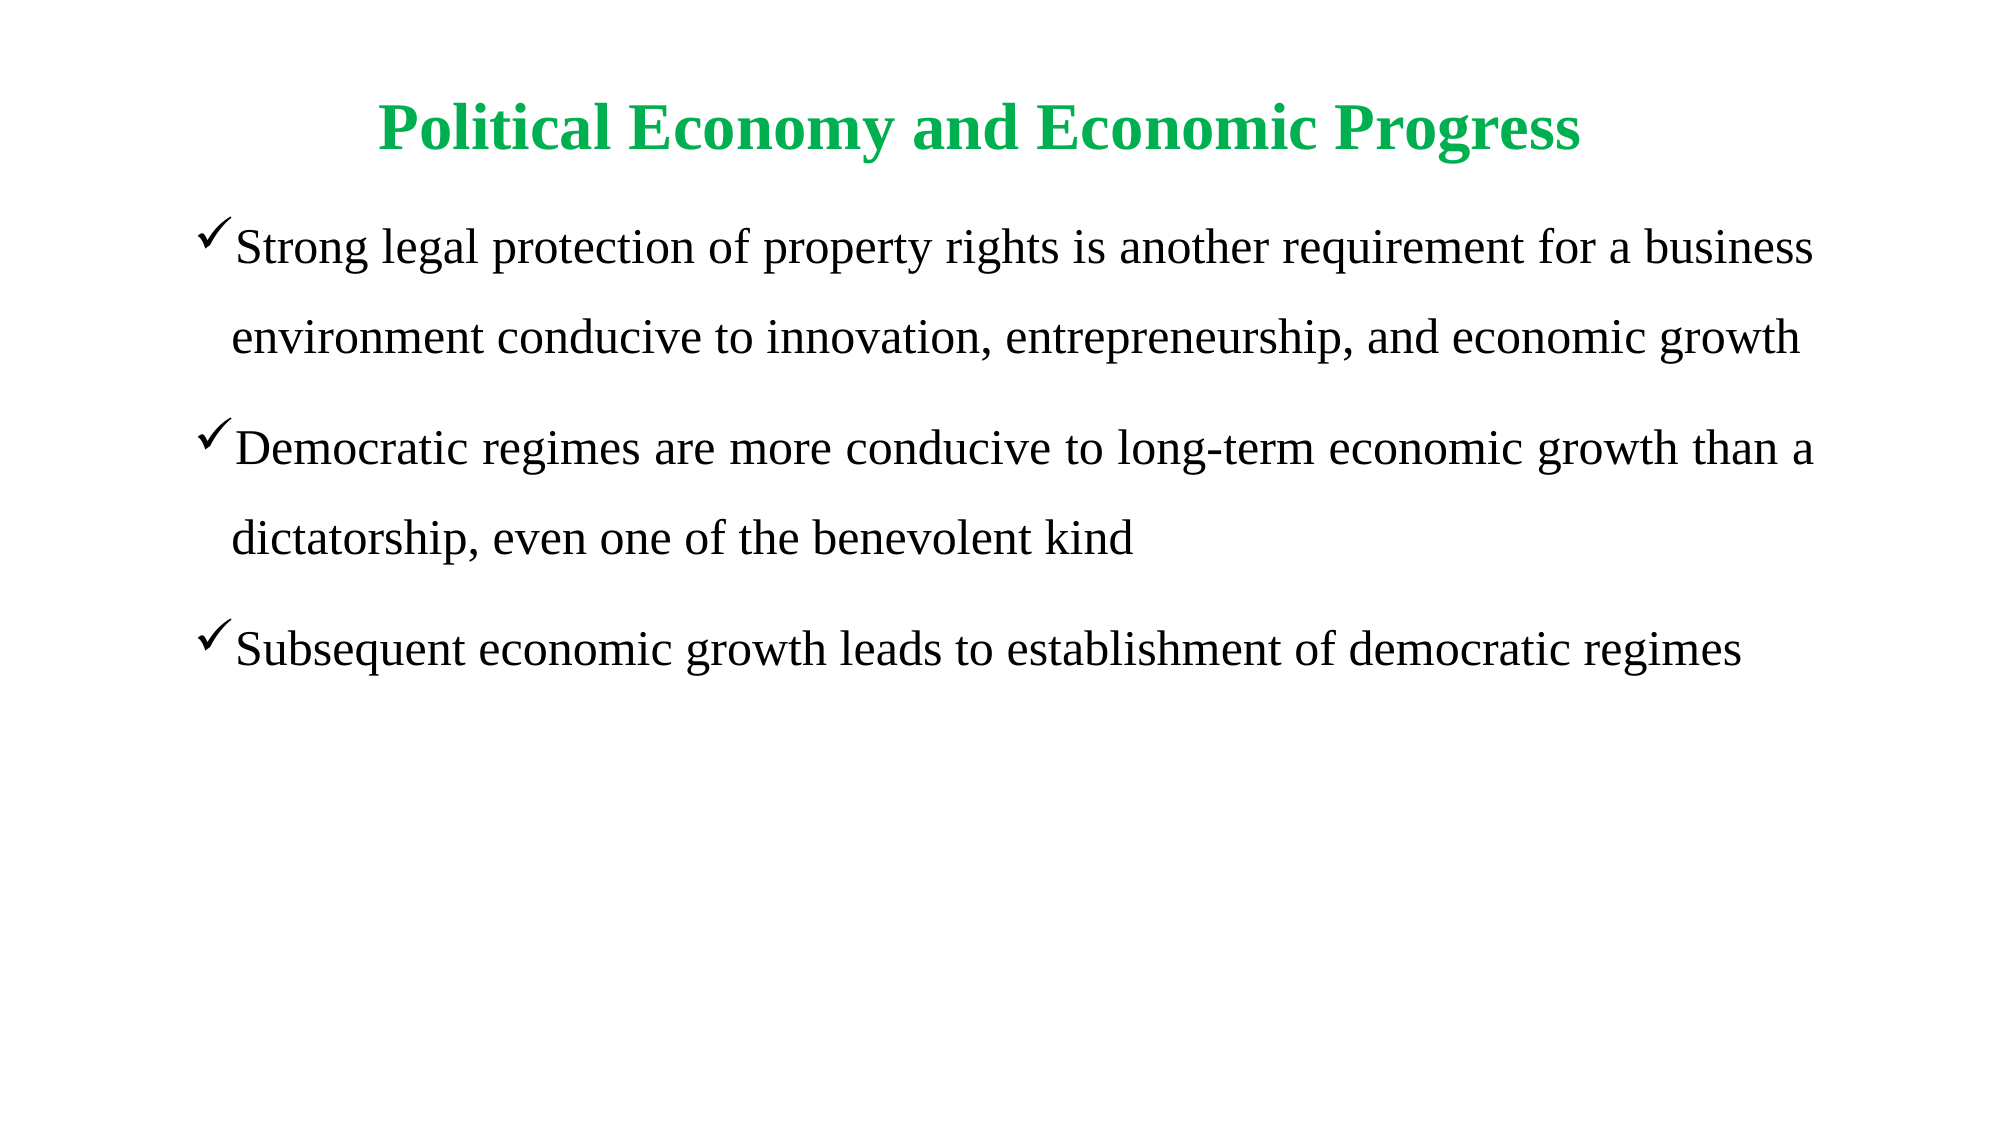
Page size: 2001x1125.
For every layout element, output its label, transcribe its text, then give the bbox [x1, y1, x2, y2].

title Political Economy and Economic Progress [346, 78, 1616, 176]
list Strong legal protection of property rights is another requirement for a business environment conducive to innovation, entrepreneurship, and economic growth Democratic regimes are more conducive to long-term economic growth than a dictatorship, even one of the benevolent kind Subsequent economic growth leads to establishment of democratic regimes [178, 176, 1831, 691]
